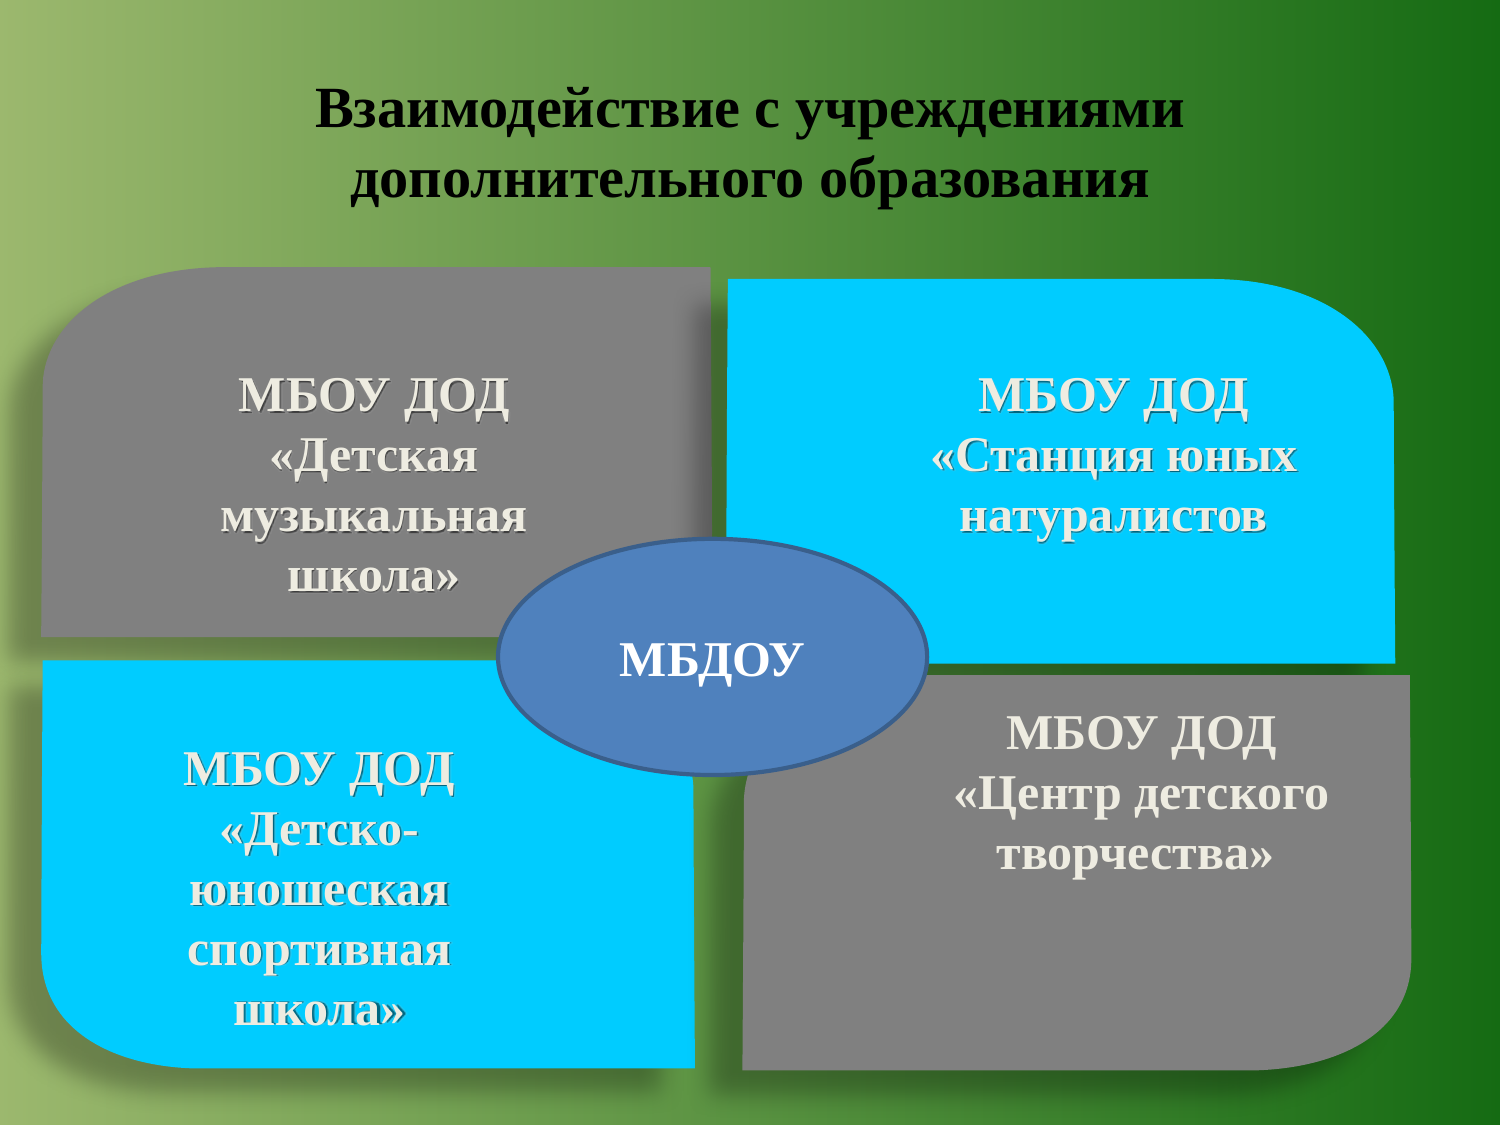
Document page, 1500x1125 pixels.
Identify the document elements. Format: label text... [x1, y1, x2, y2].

title Взаимодействие с учреждениями дополнительного образования [75, 45, 1425, 233]
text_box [41, 266, 1412, 1071]
